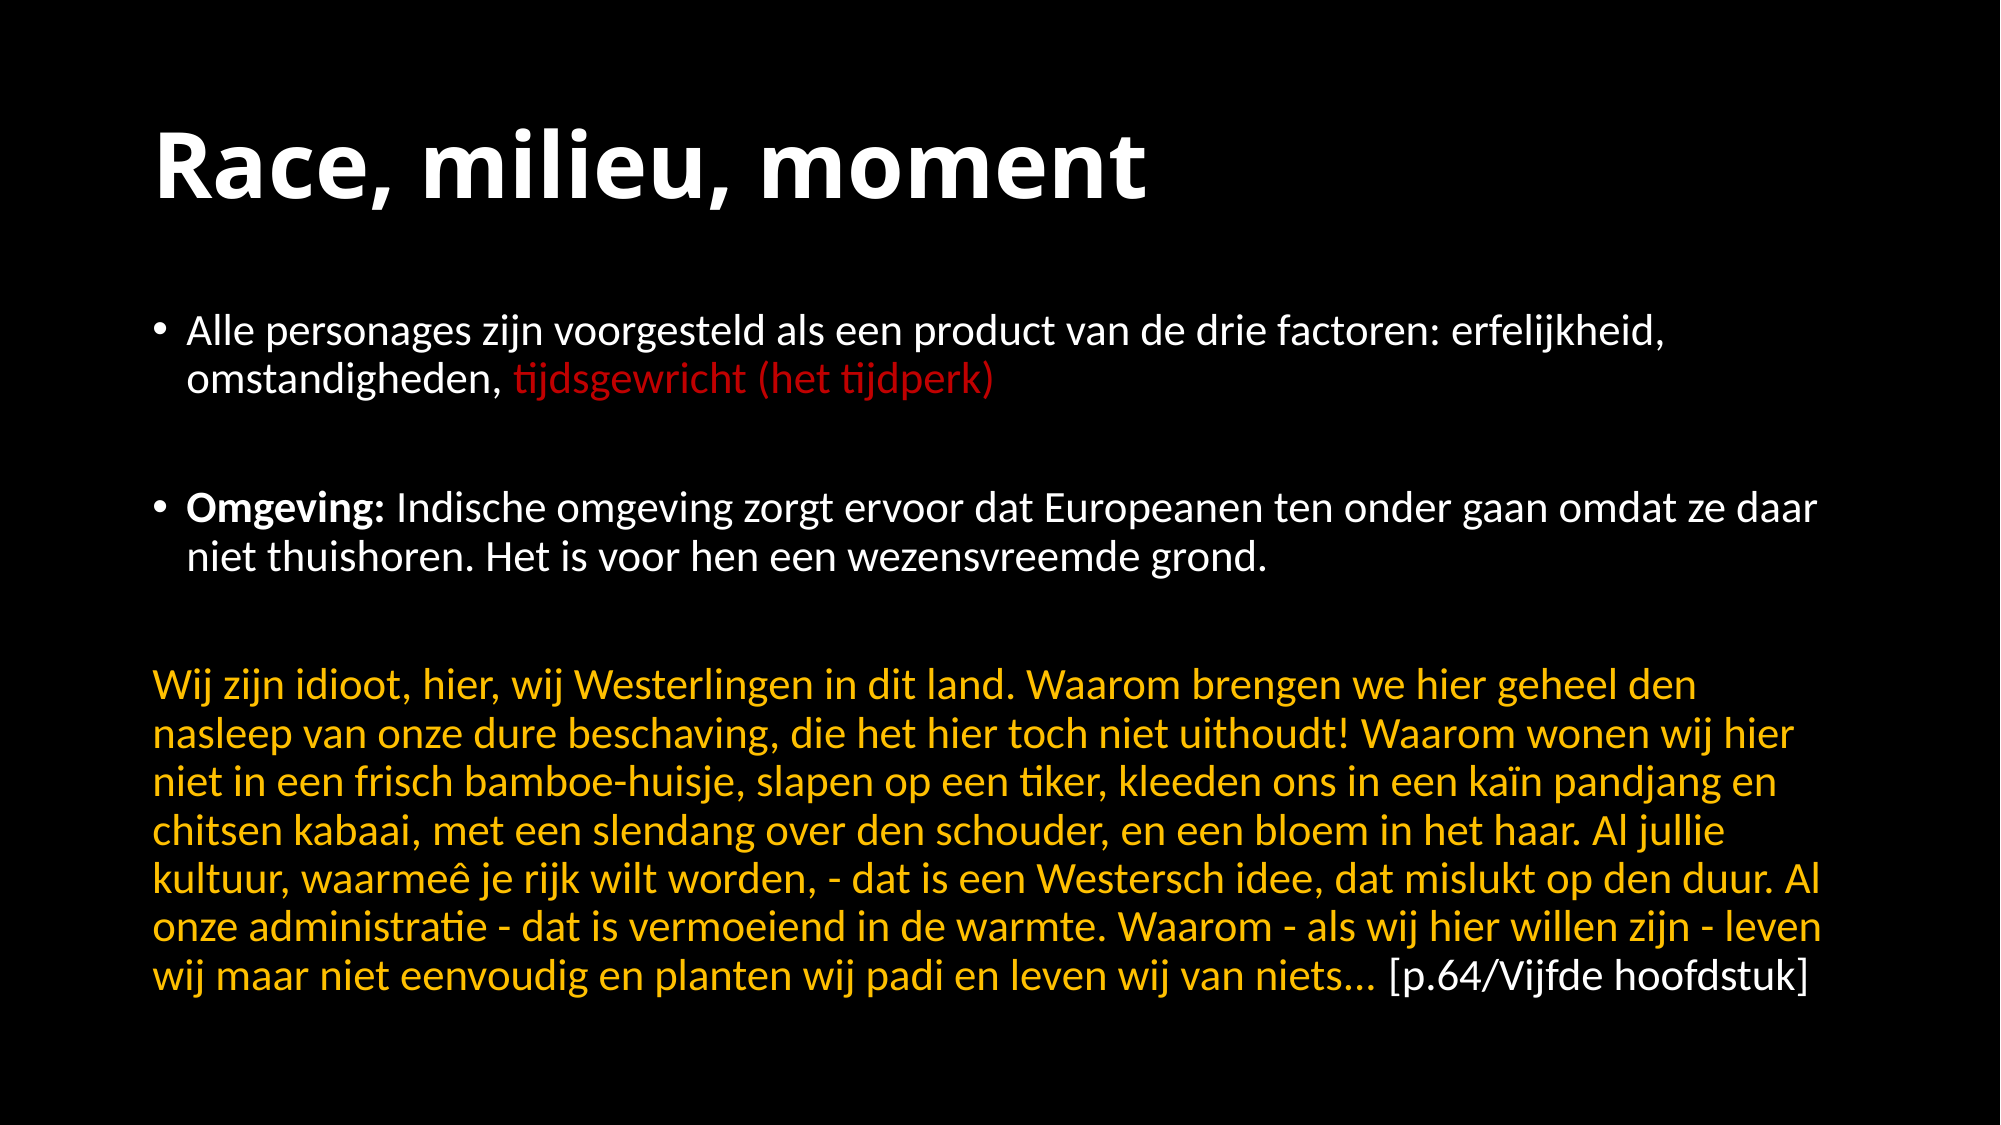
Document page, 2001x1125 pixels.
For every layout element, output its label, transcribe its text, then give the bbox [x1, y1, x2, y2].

list Alle personages zijn voorgesteld als een product van de drie factoren: erfelijkheid, omstandigheden, tijdsgewricht (het tijdperk) Omgeving: Indische omgeving zorgt ervoor dat Europeanen ten onder gaan omdat ze daar niet thuishoren. Het is voor hen een wezensvreemde grond. Wij zijn idioot, hier, wij Westerlingen in dit land. Waarom brengen we hier geheel den nasleep van onze dure beschaving, die het hier toch niet uithoudt! Waarom wonen wij hier niet in een frisch bamboe-huisje, slapen op een tiker, kleeden ons in een kaïn pandjang en chitsen kabaai, met een slendang over den schouder, en een bloem in het haar. Al jullie kultuur, waarmeê je rijk wilt worden, - dat is een Westersch idee, dat mislukt op den duur. Al onze administratie - dat is vermoeiend in de warmte. Waarom - als wij hier willen zijn - leven wij maar niet eenvoudig en planten wij padi en leven wij van niets... [p.64/Vijfde hoofdstuk] [137, 299, 1863, 1014]
title Race, milieu, moment [137, 59, 1863, 278]
